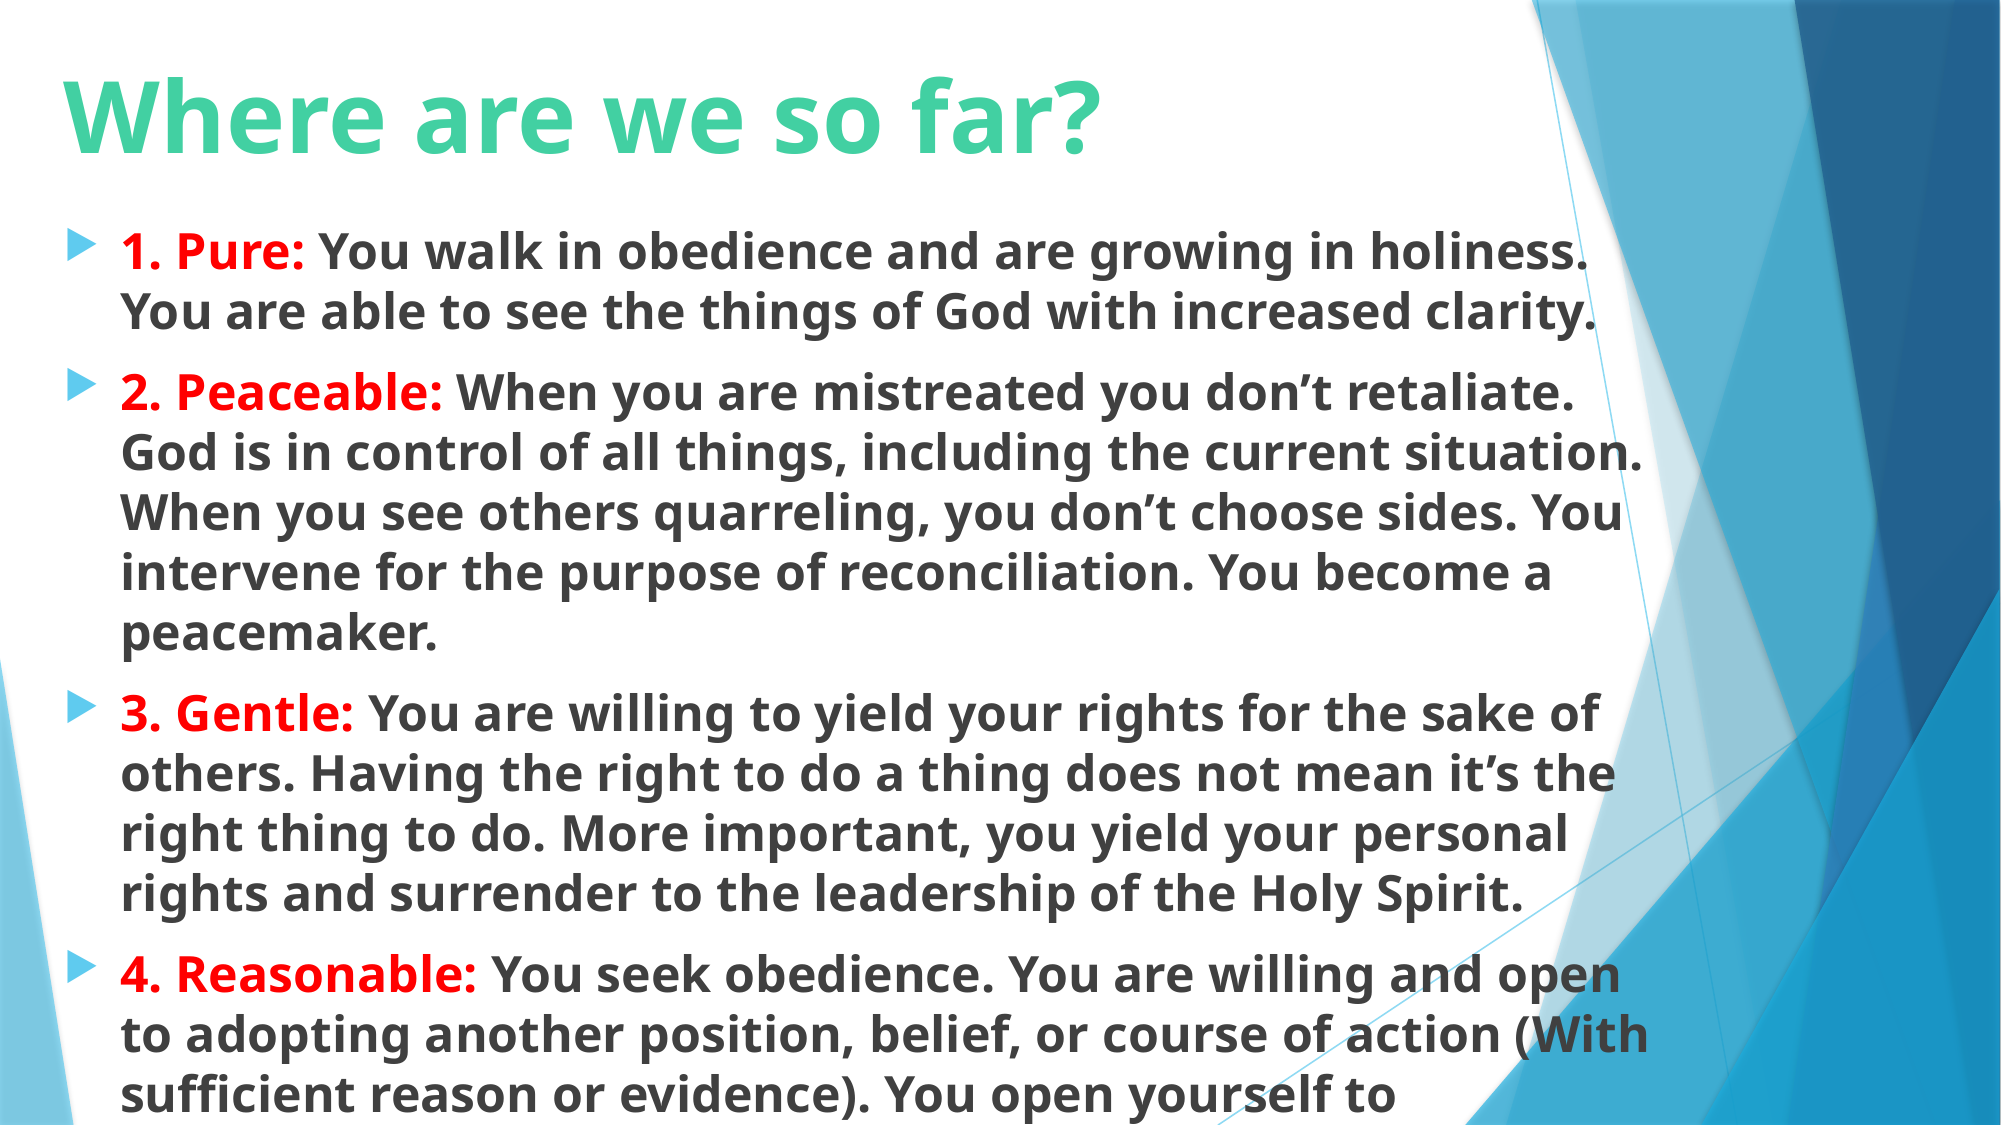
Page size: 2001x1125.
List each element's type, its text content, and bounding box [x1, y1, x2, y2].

list 1. Pure: You walk in obedience and are growing in holiness. You are able to see the things of God with increased clarity. 2. Peaceable: When you are mistreated you don’t retaliate. God is in control of all things, including the current situation. When you see others quarreling, you don’t choose sides. You intervene for the purpose of reconciliation. You become a peacemaker. 3. Gentle: You are willing to yield your rights for the sake of others. Having the right to do a thing does not mean it’s the right thing to do. More important, you yield your personal rights and surrender to the leadership of the Holy Spirit. 4. Reasonable: You seek obedience. You are willing and open to adopting another position, belief, or course of action (With sufficient reason or evidence). You open yourself to persuasion. [49, 212, 1692, 1125]
title Where are we so far? [49, 45, 1460, 212]
